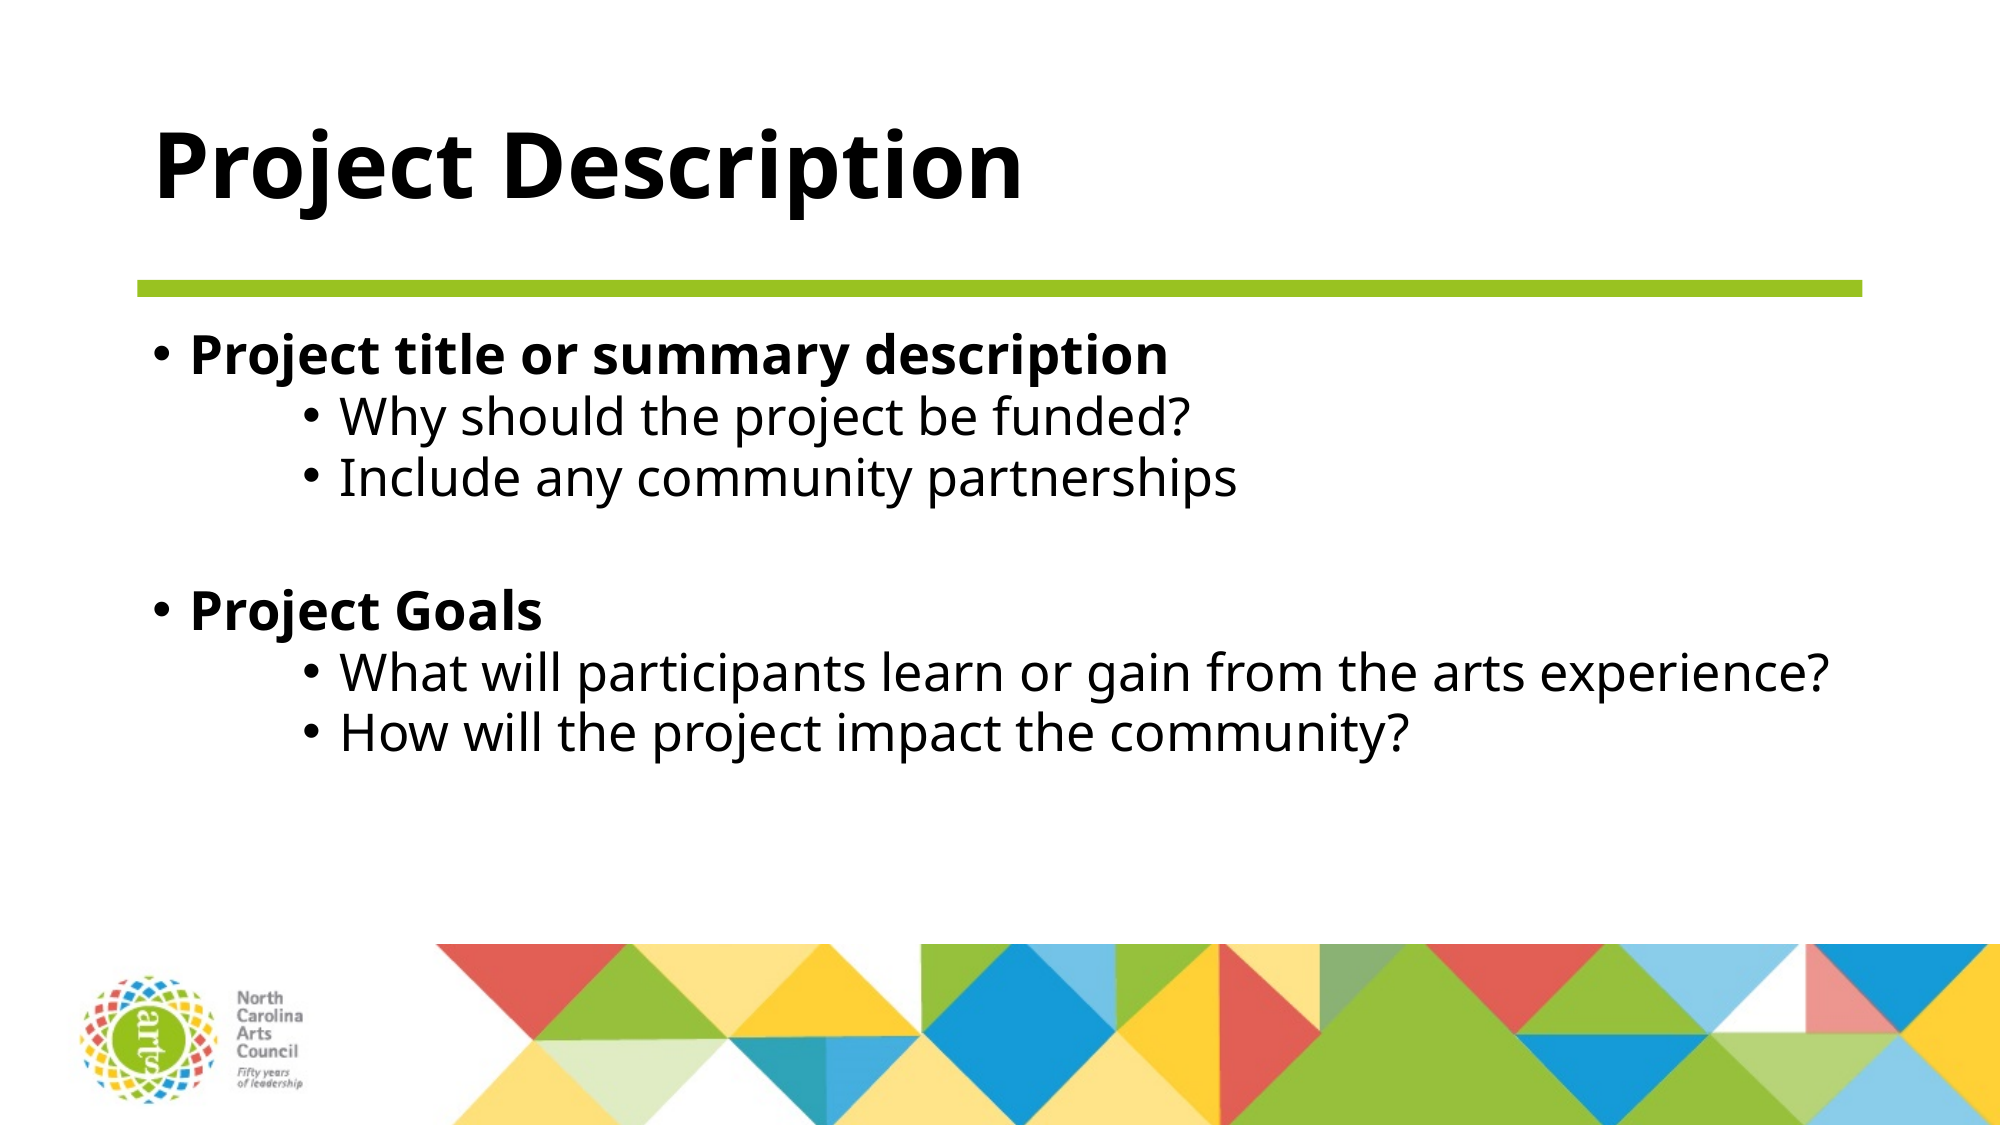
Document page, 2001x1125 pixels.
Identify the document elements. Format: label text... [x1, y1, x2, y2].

list Project title or summary description Why should the project be funded? Include any community partnerships Project Goals What will participants learn or gain from the arts experience? How will the project impact the community? [137, 325, 1863, 951]
title Project Description [137, 59, 1863, 278]
picture [0, 944, 2000, 1125]
